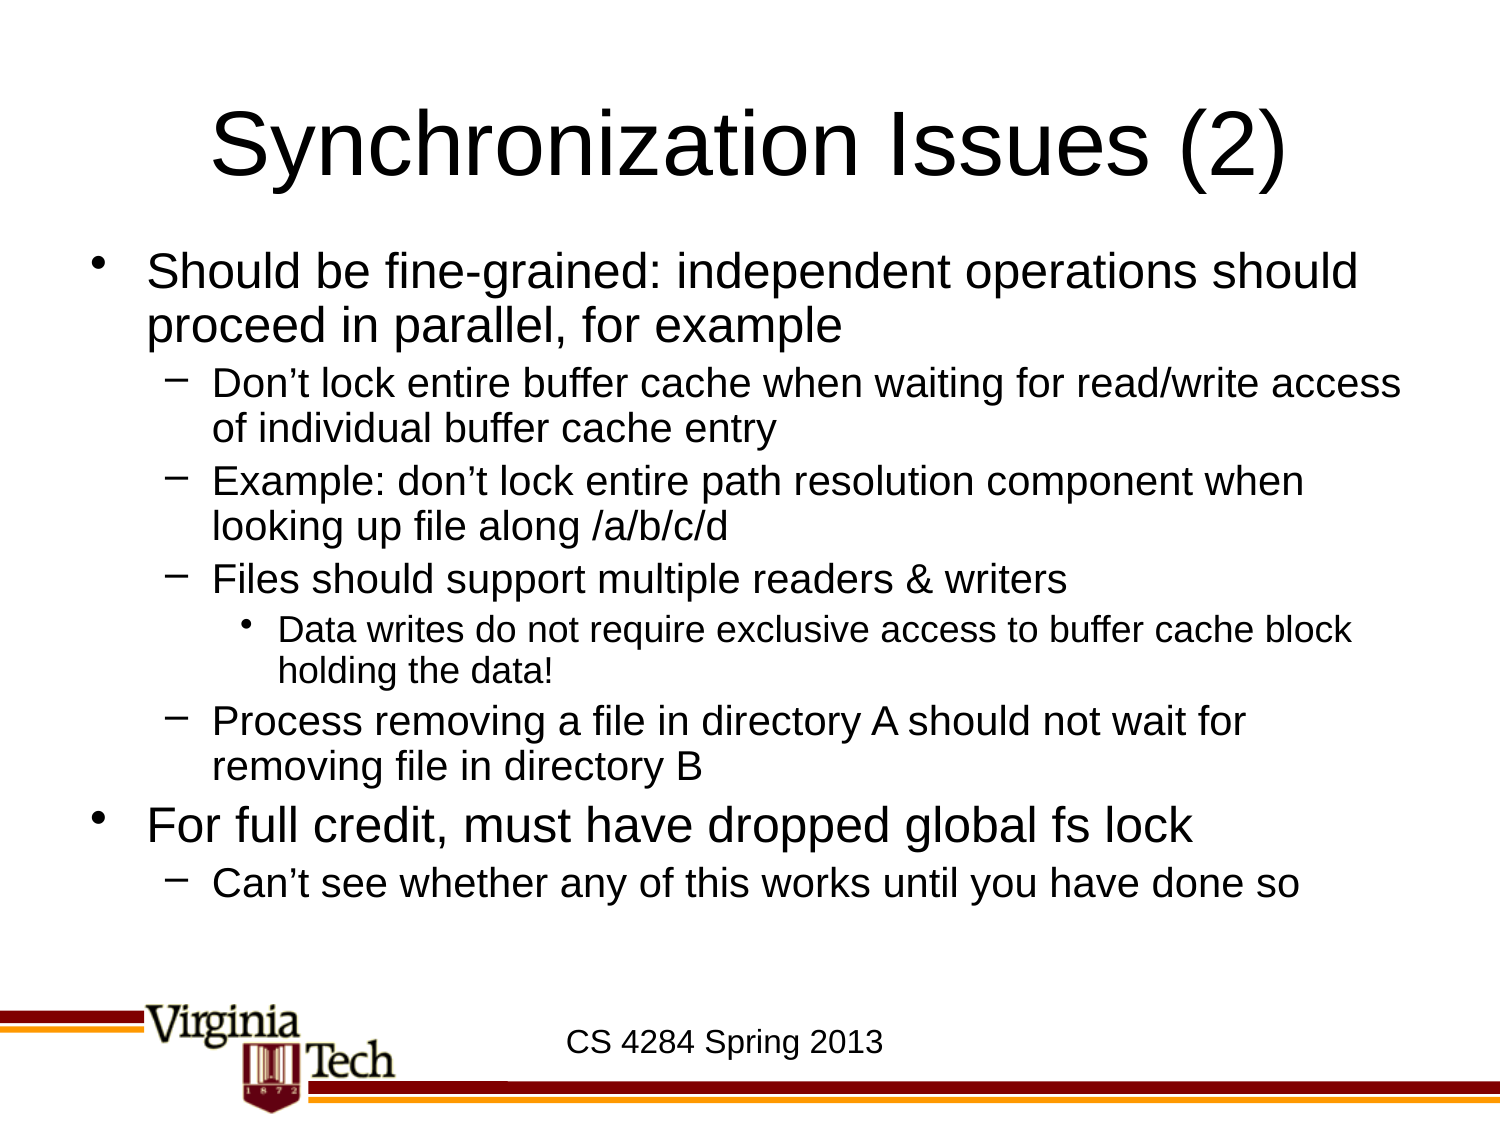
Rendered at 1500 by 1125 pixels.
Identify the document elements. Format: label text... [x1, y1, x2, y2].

picture [125, 1005, 413, 1125]
footer CS 4284 Spring 2013 [449, 1012, 1001, 1076]
list Should be fine-grained: independent operations should proceed in parallel, for example Don’t lock entire buffer cache when waiting for read/write access of individual buffer cache entry Example: don’t lock entire path resolution component when looking up file along /a/b/c/d Files should support multiple readers & writers Data writes do not require exclusive access to buffer cache block holding the data! Process removing a file in directory A should not wait for removing file in directory B For full credit, must have dropped global fs lock Can’t see whether any of this works until you have done so [75, 237, 1425, 1005]
title Synchronization Issues (2) [75, 45, 1425, 233]
